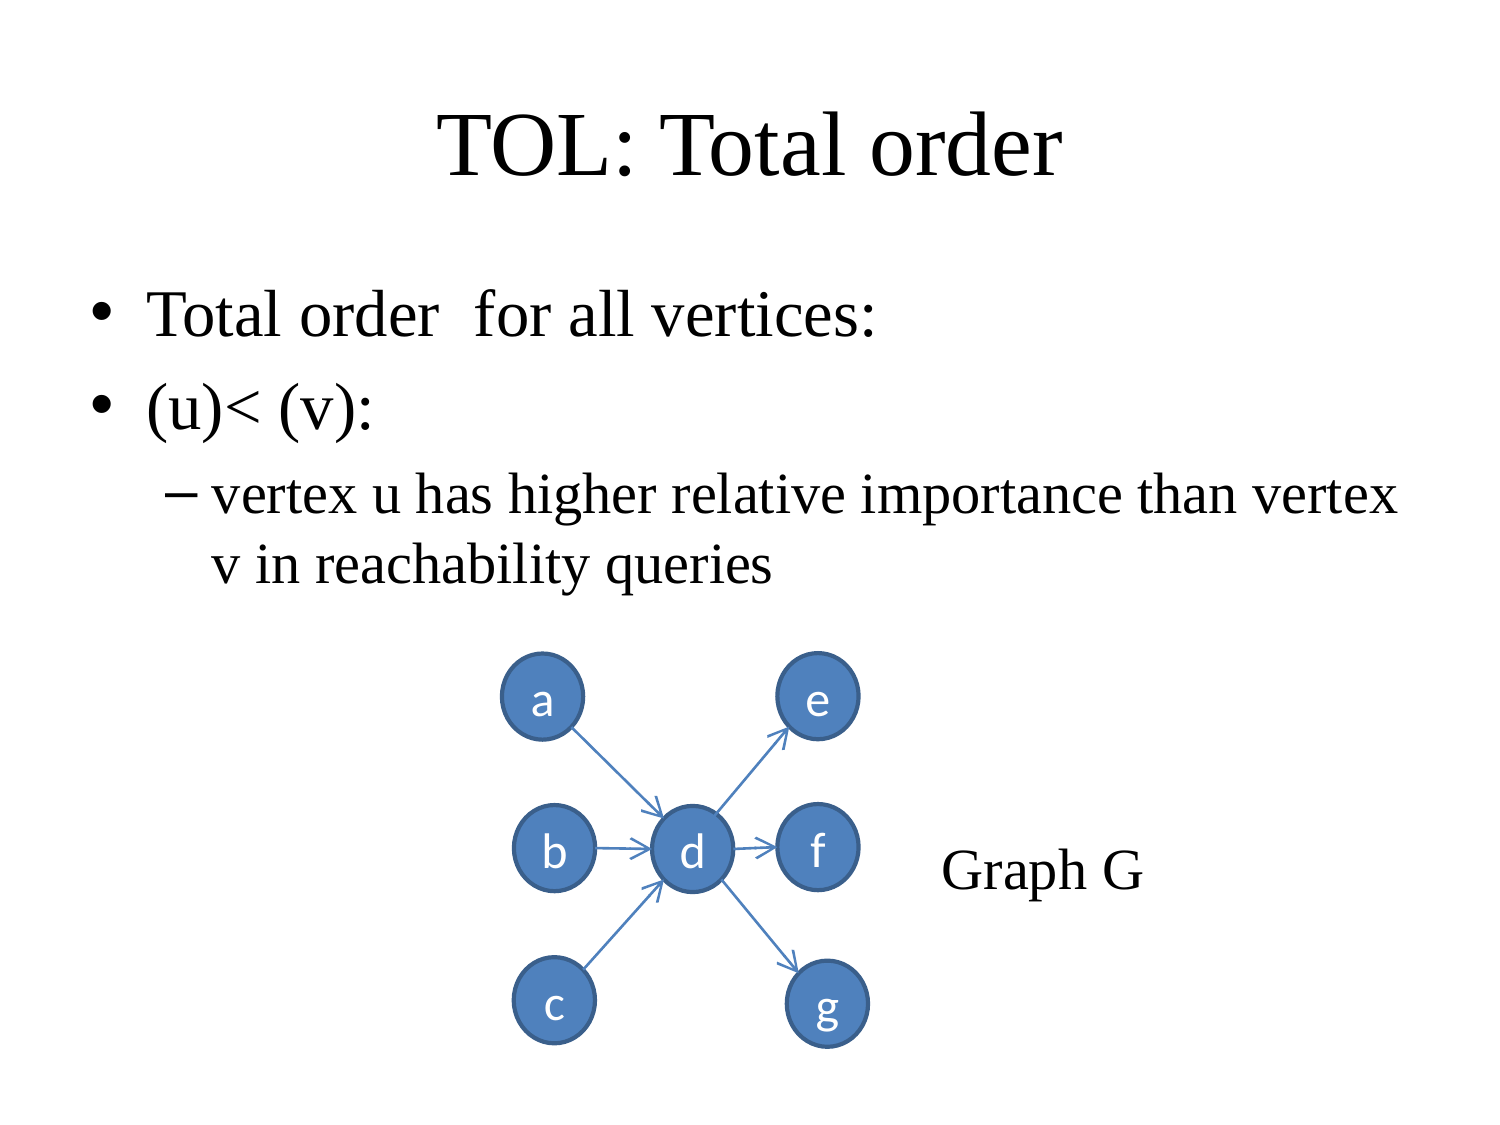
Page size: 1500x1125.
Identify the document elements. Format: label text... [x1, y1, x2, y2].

title TOL: Total order [75, 45, 1425, 233]
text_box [582, 879, 665, 970]
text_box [513, 652, 869, 1048]
text_box Graph G [927, 823, 1176, 909]
text_box a [499, 670, 508, 724]
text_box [571, 726, 665, 819]
